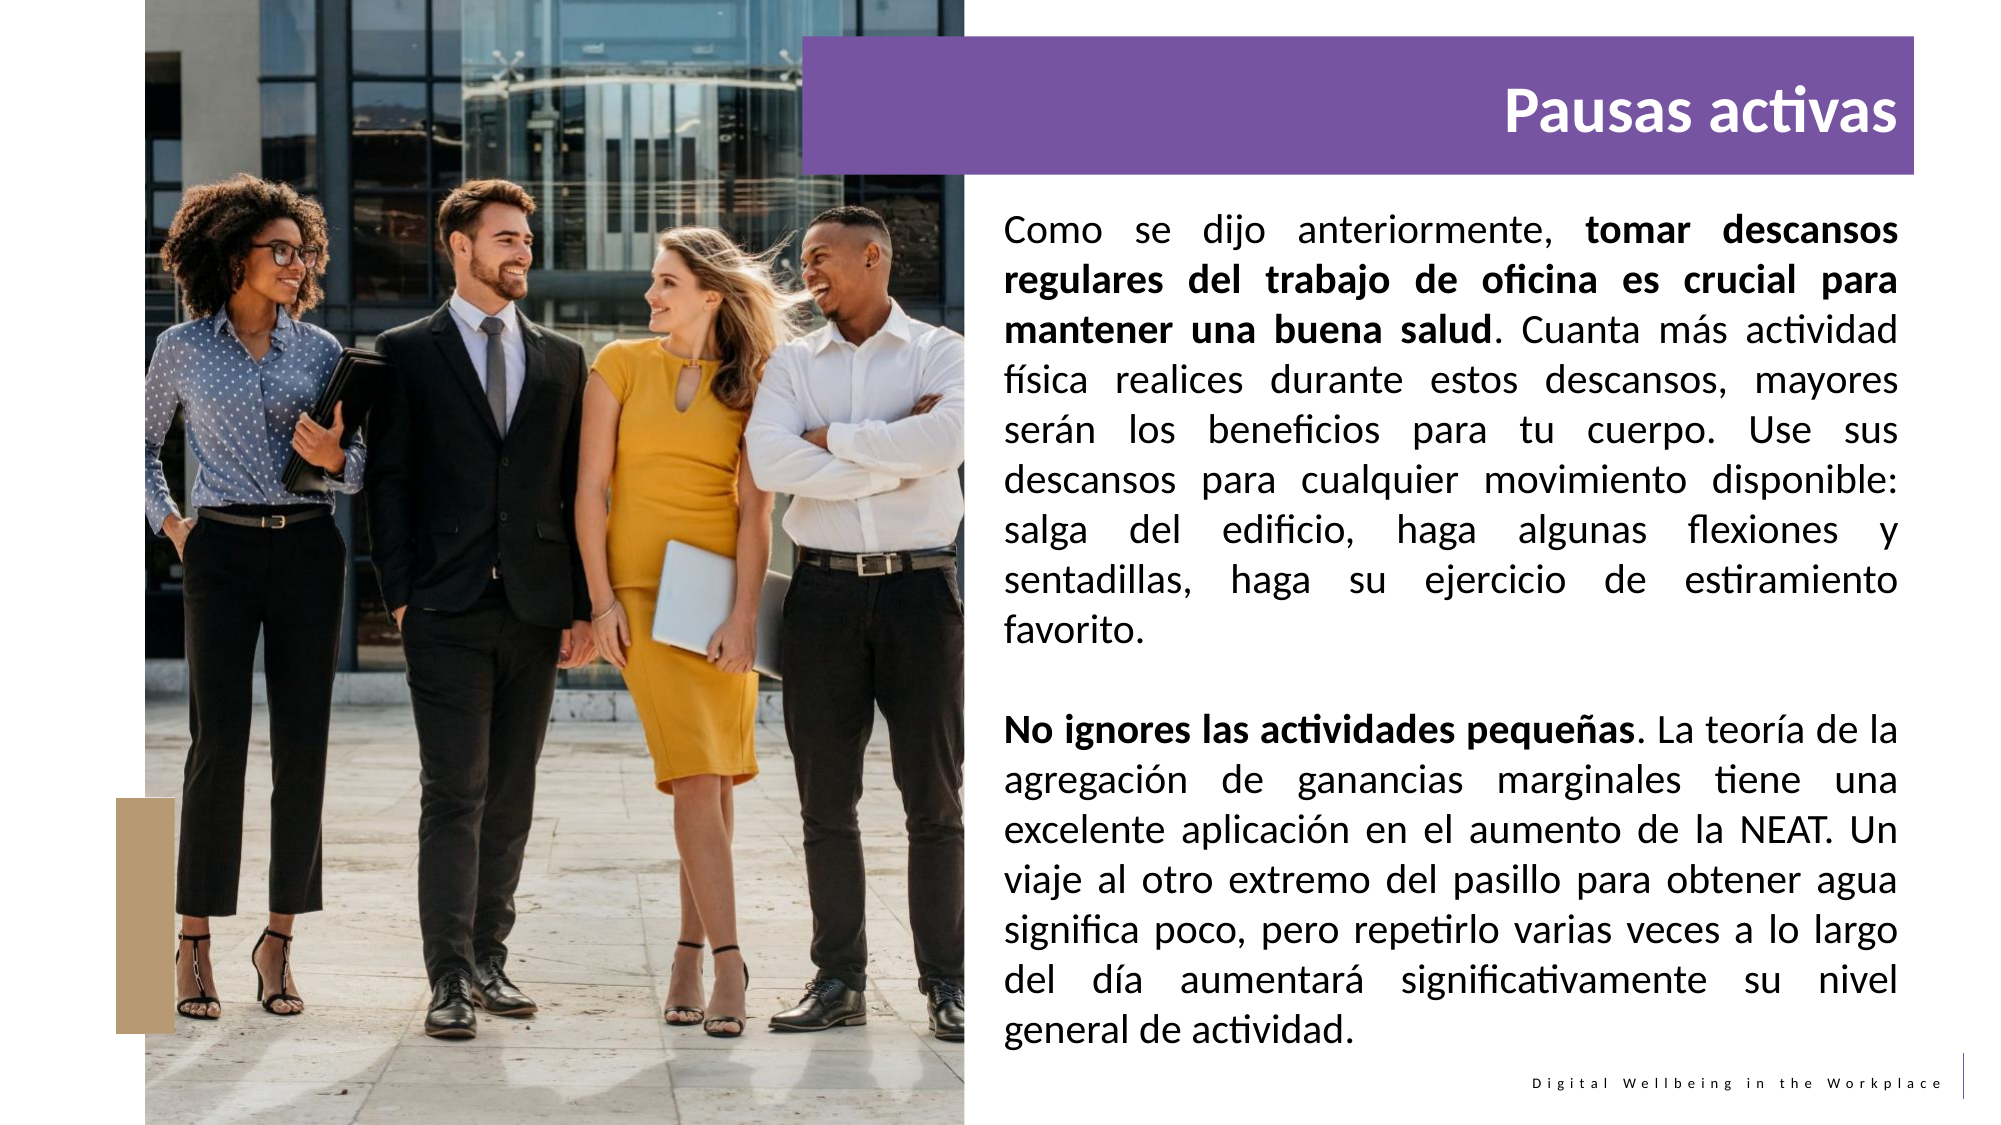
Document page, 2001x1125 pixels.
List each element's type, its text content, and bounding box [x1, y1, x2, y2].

picture [145, 0, 965, 1125]
list Como se dijo anteriormente, tomar descansos regulares del trabajo de oficina es crucial para mantener una buena salud. Cuanta más actividad física realices durante estos descansos, mayores serán los beneficios para tu cuerpo. Use sus descansos para cualquier movimiento disponible: salga del edificio, haga algunas flexiones y sentadillas, haga su ejercicio de estiramiento favorito. No ignores las actividades pequeñas. La teoría de la agregación de ganancias marginales tiene una excelente aplicación en el aumento de la NEAT. Un viaje al otro extremo del pasillo para obtener agua significa poco, pero repetirlo varias veces a lo largo del día aumentará significativamente su nivel general de actividad. [988, 194, 1914, 1028]
list Pausas activas [965, 36, 1914, 175]
